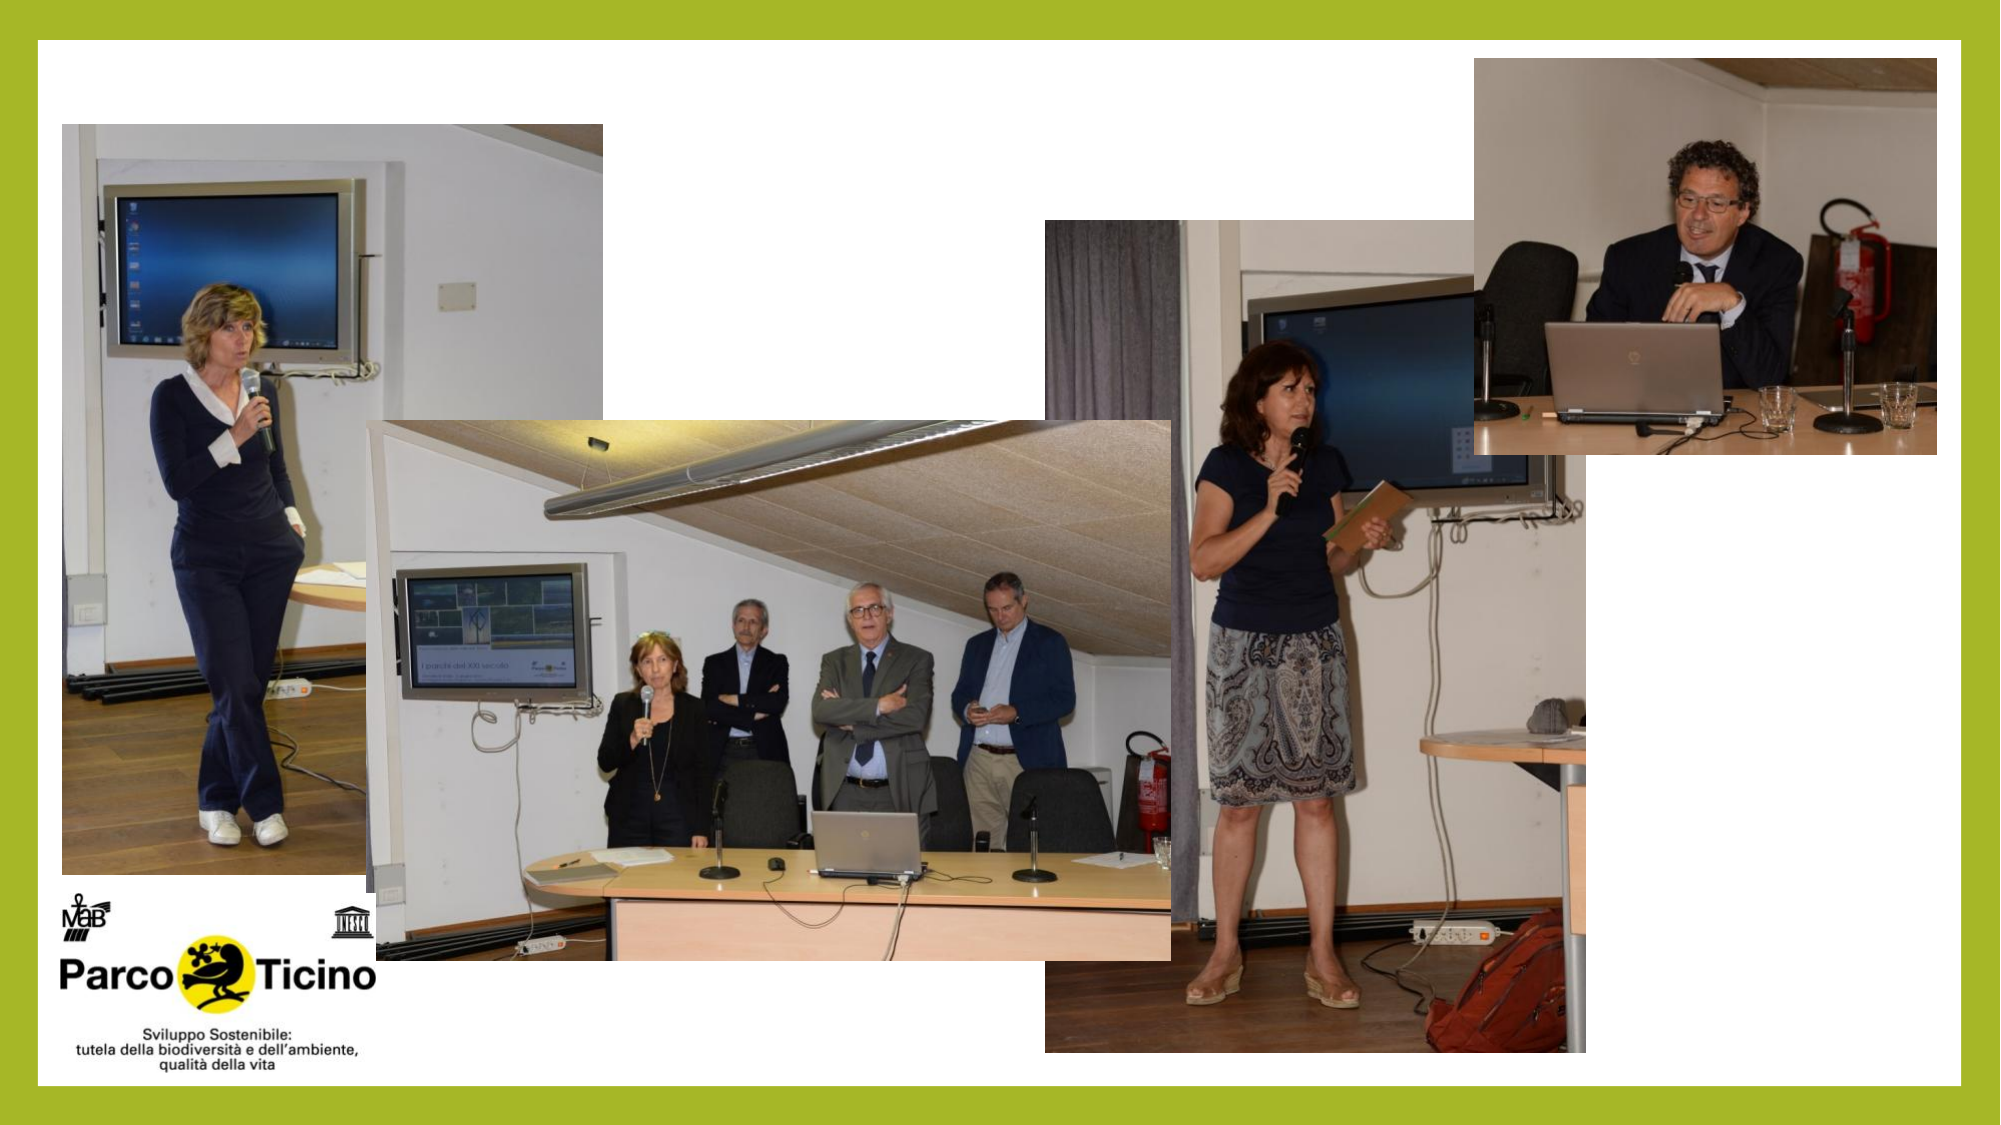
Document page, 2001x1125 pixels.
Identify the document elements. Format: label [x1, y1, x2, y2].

picture [60, 58, 1937, 1074]
